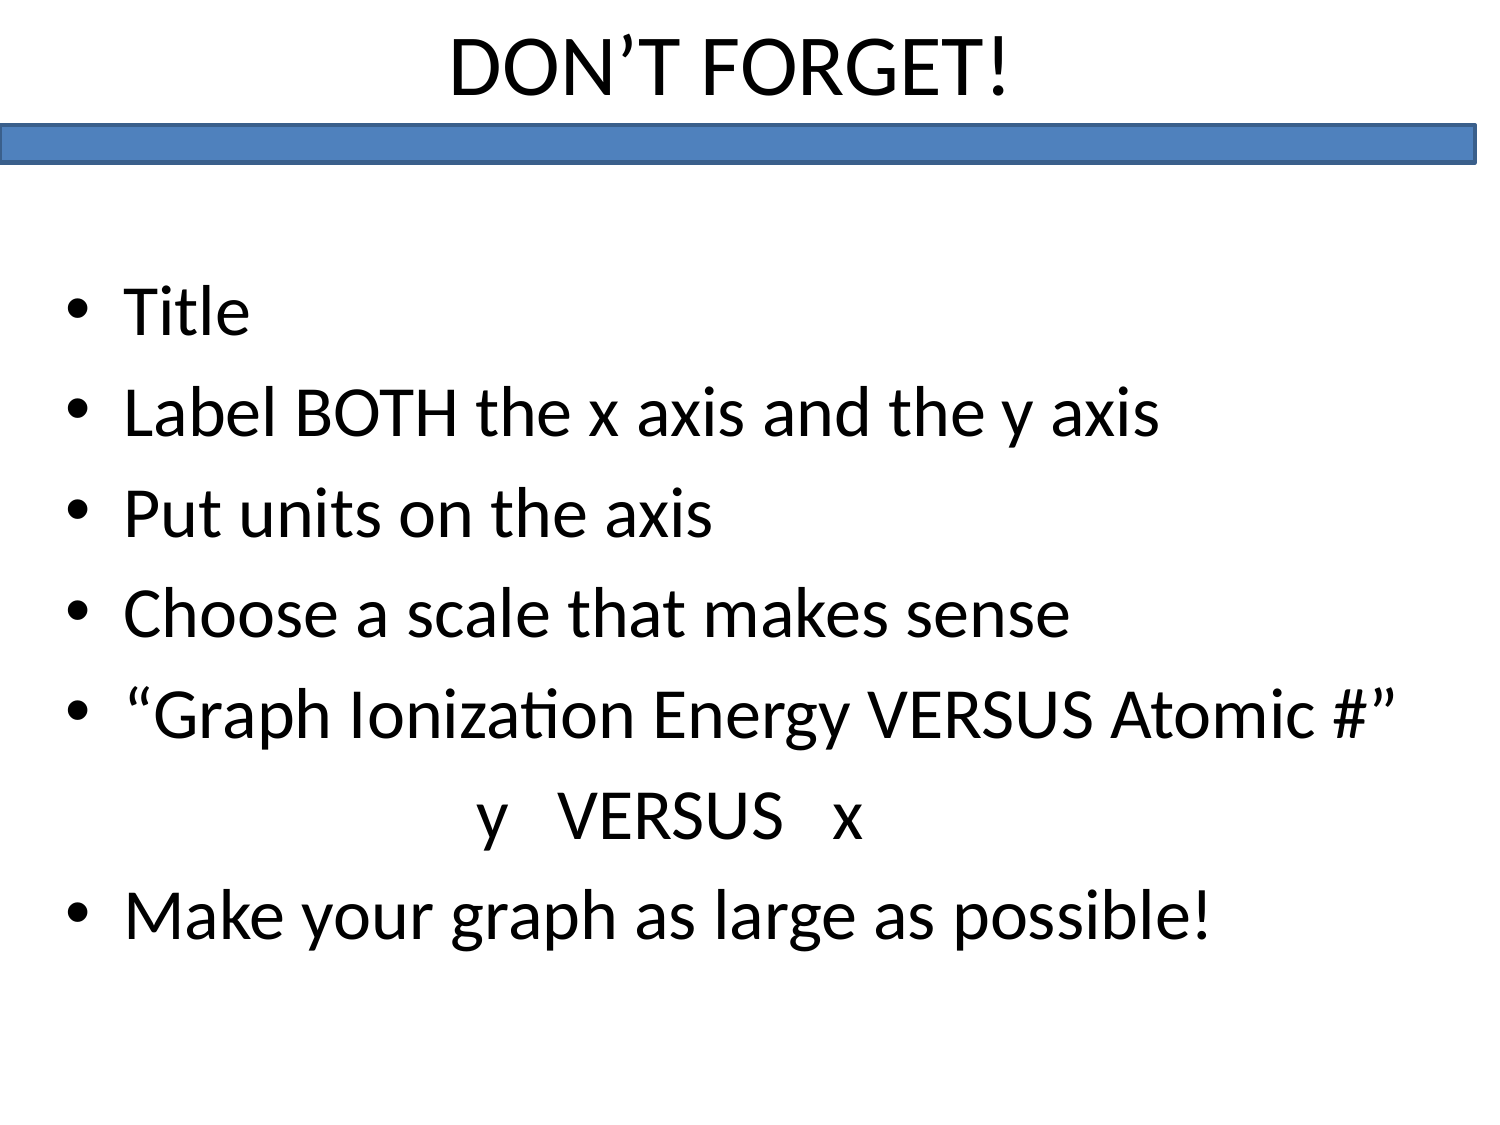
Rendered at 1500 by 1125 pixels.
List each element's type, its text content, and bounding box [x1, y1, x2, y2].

list Title Label BOTH the x axis and the y axis Put units on the axis Choose a scale that makes sense “Graph Ionization Energy VERSUS Atomic #” y VERSUS x Make your graph as large as possible! [50, 174, 1438, 1025]
title DON’T FORGET! [37, 0, 1425, 121]
text_box [0, 123, 1477, 165]
